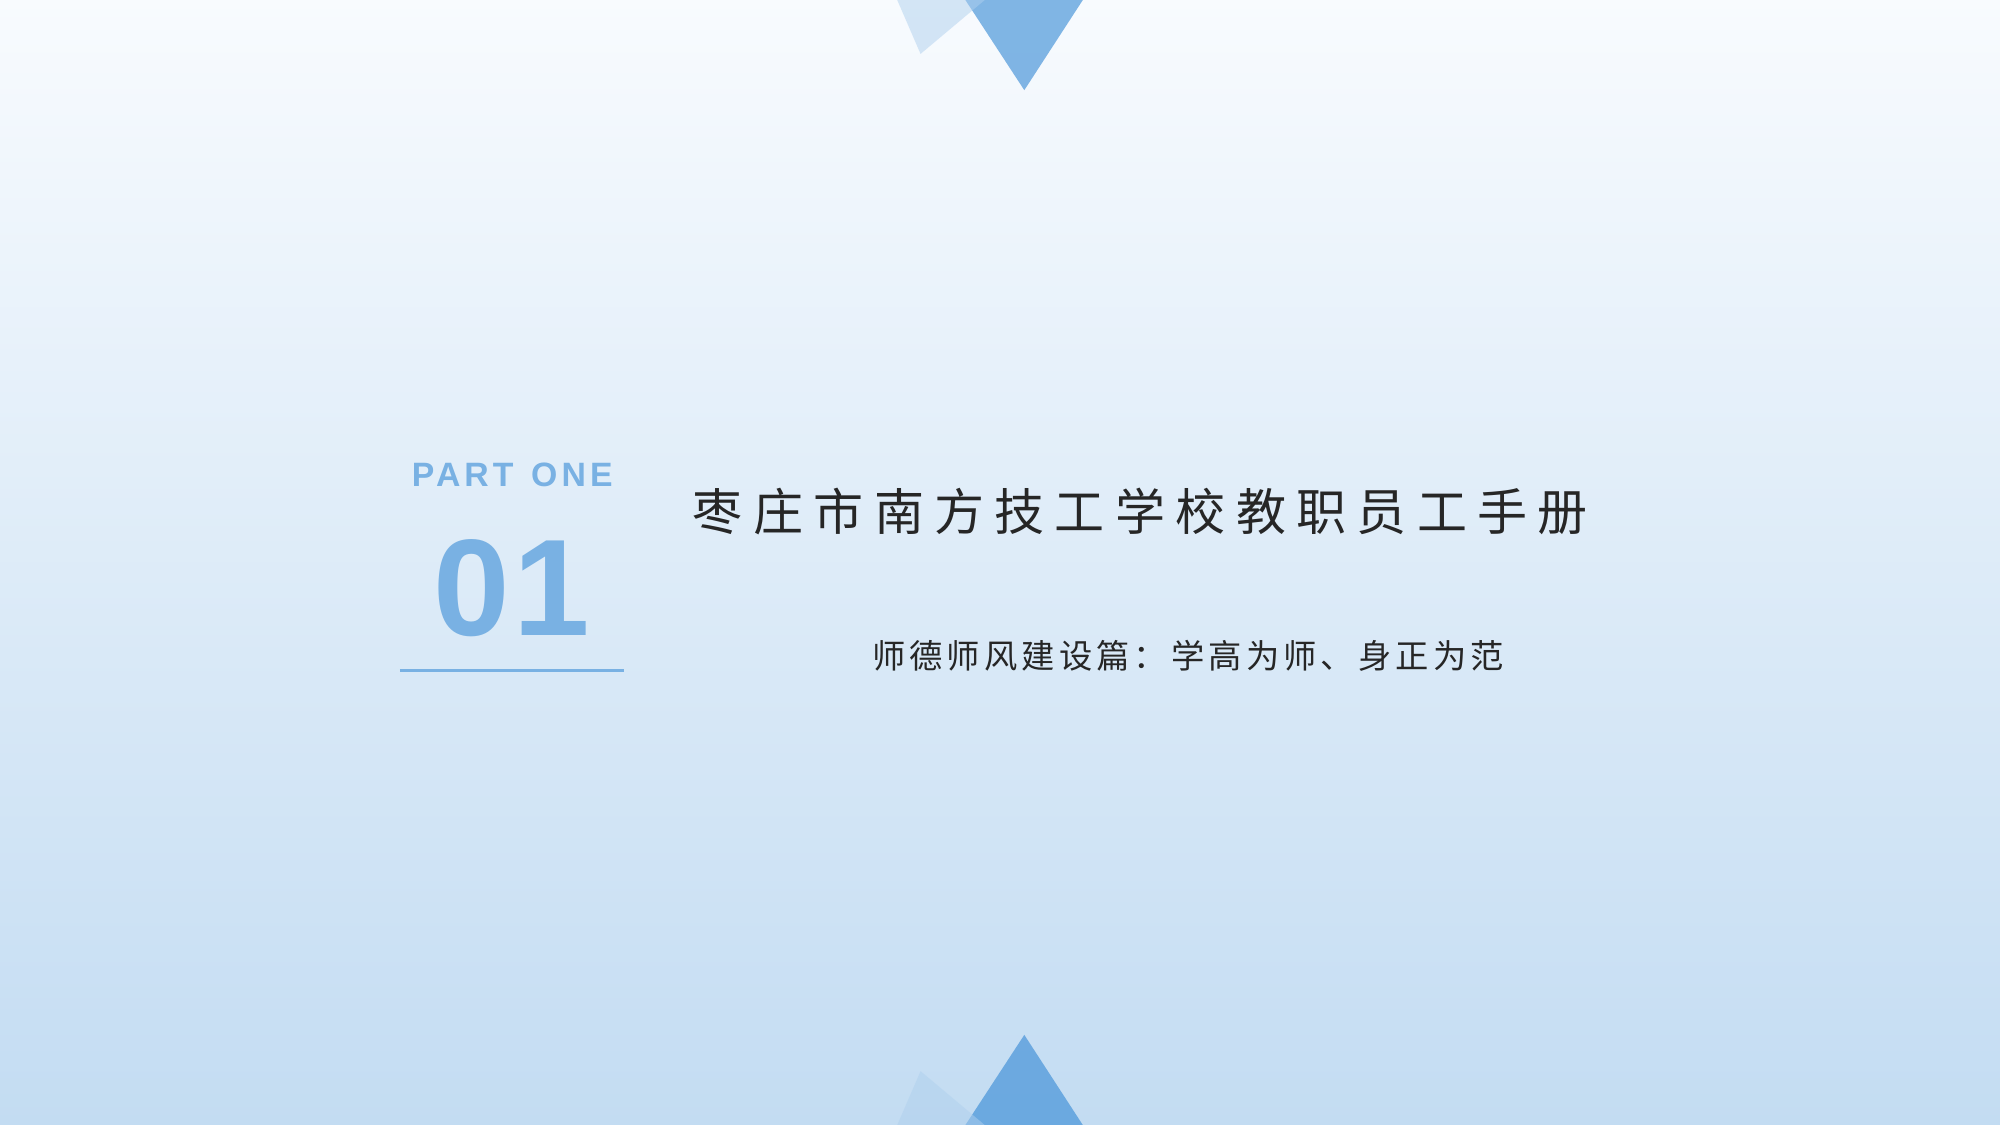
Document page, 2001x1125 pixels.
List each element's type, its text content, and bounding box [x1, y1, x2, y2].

text_box PART ONE [376, 444, 649, 501]
text_box 01 [376, 501, 649, 671]
subtitle 师德师风建设篇：学高为师、身正为范 [857, 627, 1528, 698]
title 枣庄市南方技工学校教职员工手册 [677, 427, 1664, 594]
